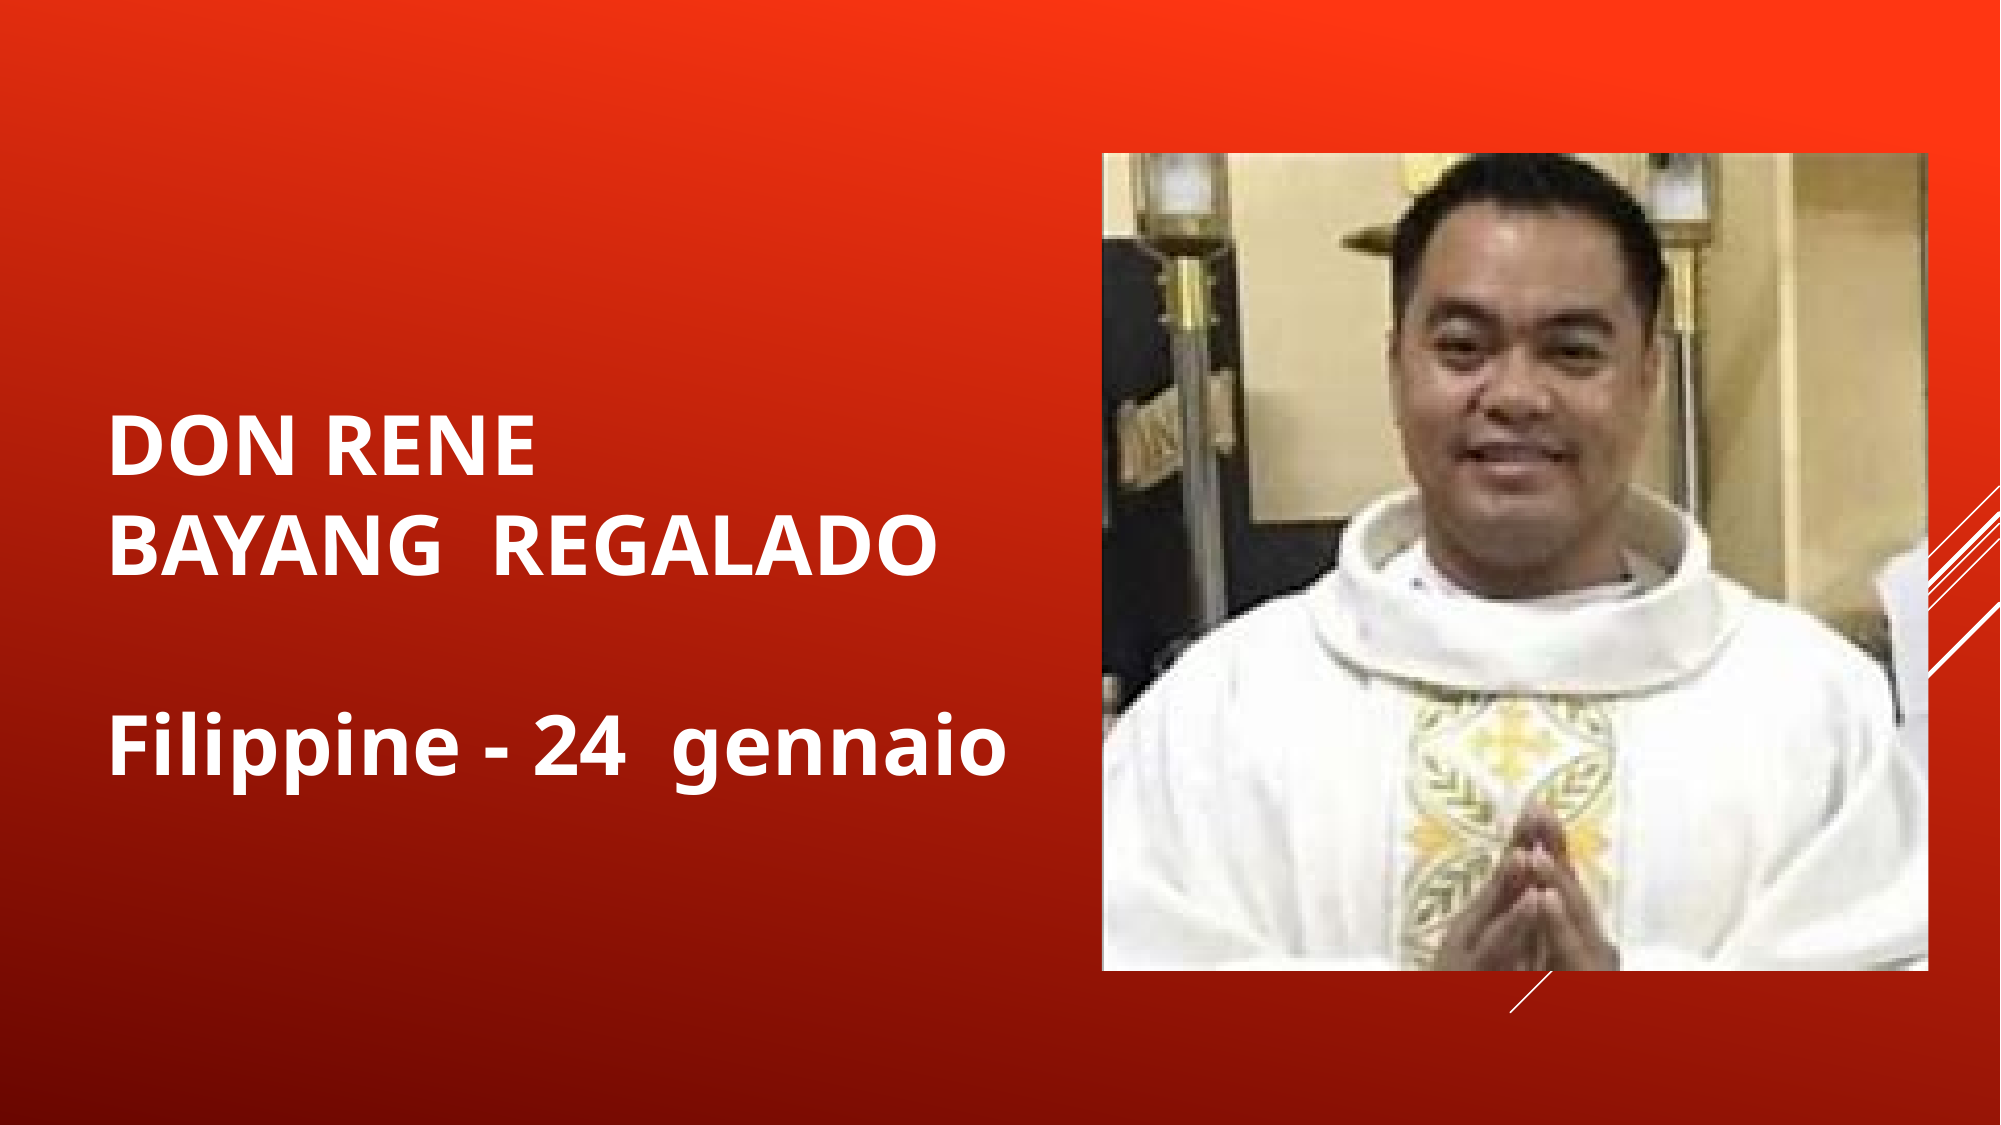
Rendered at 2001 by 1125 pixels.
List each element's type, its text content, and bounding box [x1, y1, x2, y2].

picture [1101, 153, 1929, 972]
text_box DON RENE BAYANG REGALADO Filippine - 24 gennaio [90, 385, 1031, 800]
